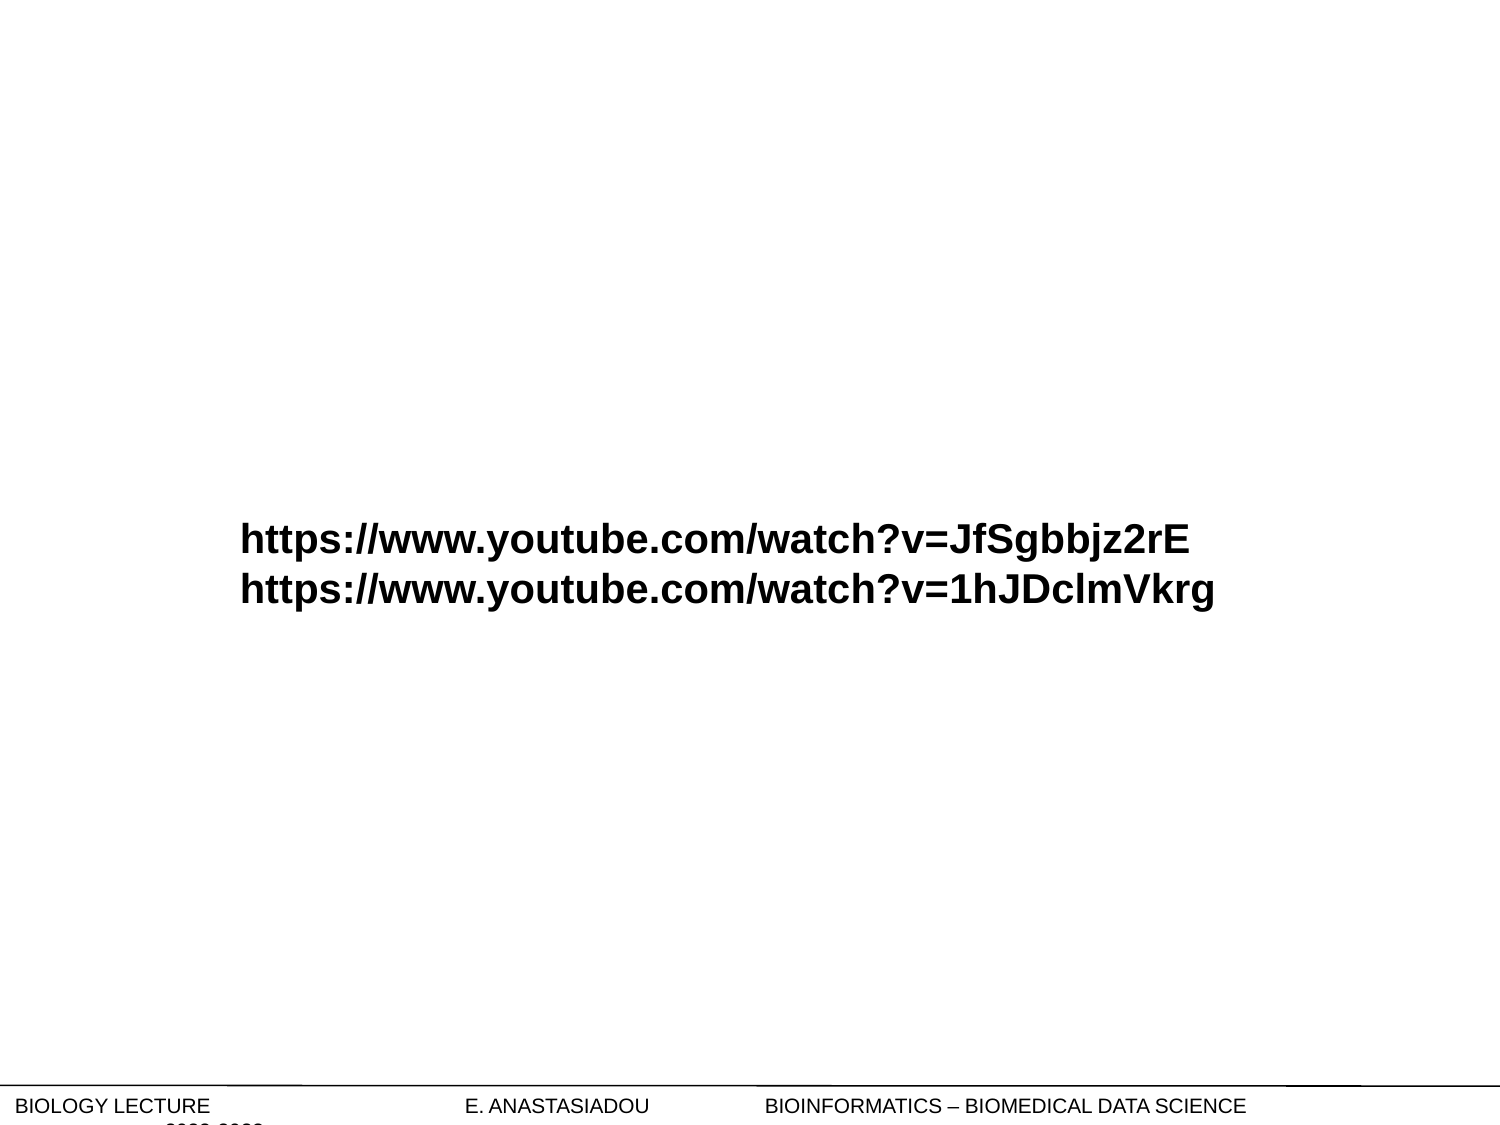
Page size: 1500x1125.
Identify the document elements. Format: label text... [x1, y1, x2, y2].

text_box Biology Lecture E. Anastasiadou Bioinformatics – Biomedical Data Science 2022-2023 [0, 1093, 1500, 1125]
text_box https://www.youtube.com/watch?v=JfSgbbjz2rE https://www.youtube.com/watch?v=1hJDclmVkrg [224, 504, 1350, 620]
